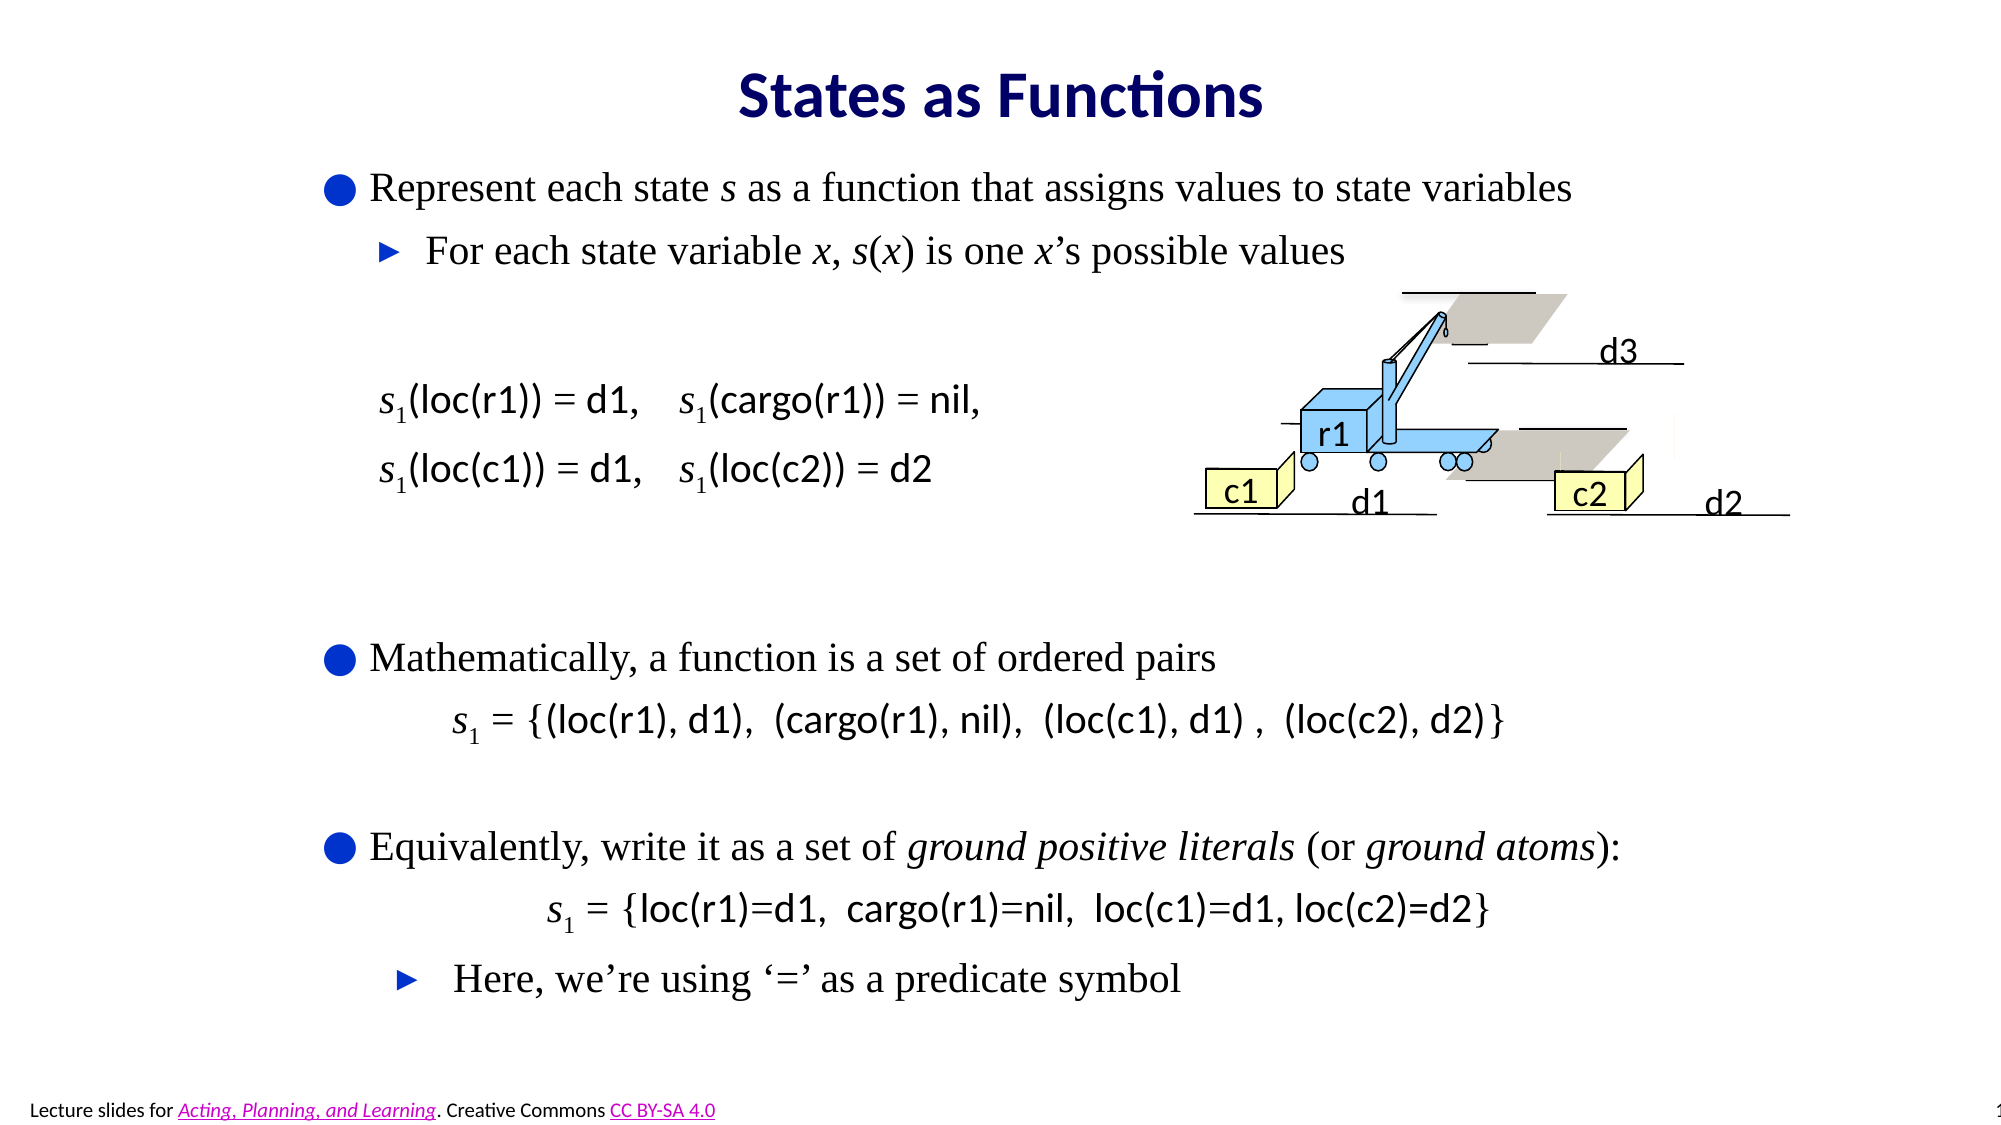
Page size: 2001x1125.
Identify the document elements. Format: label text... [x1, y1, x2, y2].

title States as Functions [274, 3, 1730, 139]
list Represent each state s as a function that assigns values to state variables For each state variable x, s(x) is one x’s possible values s1(loc(r1)) = d1, s1(cargo(r1)) = nil, s1(loc(c1)) = d1, s1(loc(c2)) = d2 Mathematically, a function is a set of ordered pairs s1 = {(loc(r1), d1), (cargo(r1), nil), (loc(c1), d1) , (loc(c2), d2)} Equivalently, write it as a set of ground positive literals (or ground atoms): s1 = {loc(r1)=d1, cargo(r1)=nil, loc(c1)=d1, loc(c2)=d2} Here, we’re using ‘=’ as a predicate symbol [306, 152, 1648, 983]
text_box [1193, 292, 1791, 516]
